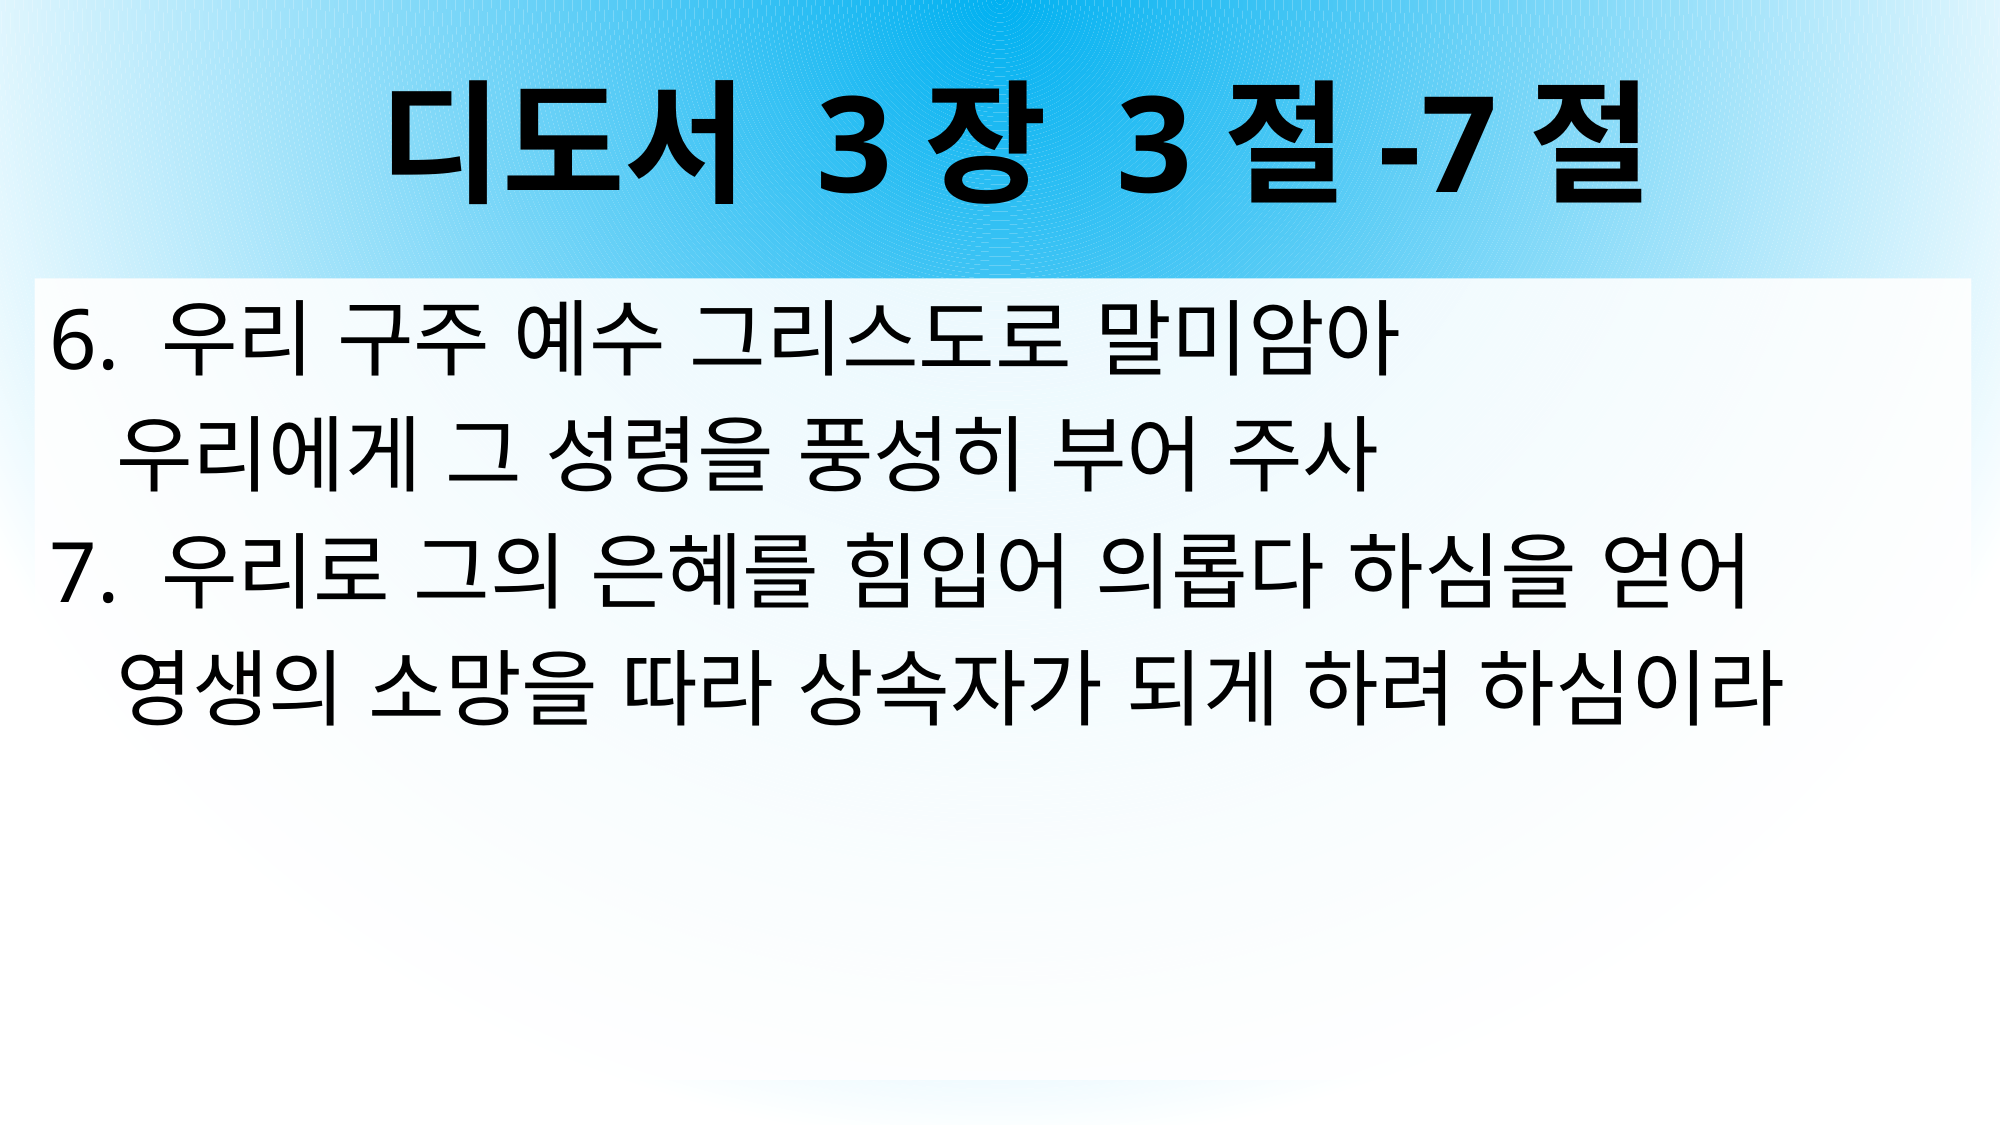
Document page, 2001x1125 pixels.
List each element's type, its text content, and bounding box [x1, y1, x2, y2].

list 6. 우리 구주 예수 그리스도로 말미암아 우리에게 그 성령을 풍성히 부어 주사 7. 우리로 그의 은혜를 힘입어 의롭다 하심을 얻어 영생의 소망을 따라 상속자가 되게 하려 하심이라 [34, 278, 1972, 1080]
title 디도서 3장 3절-7절 [99, 45, 1900, 233]
